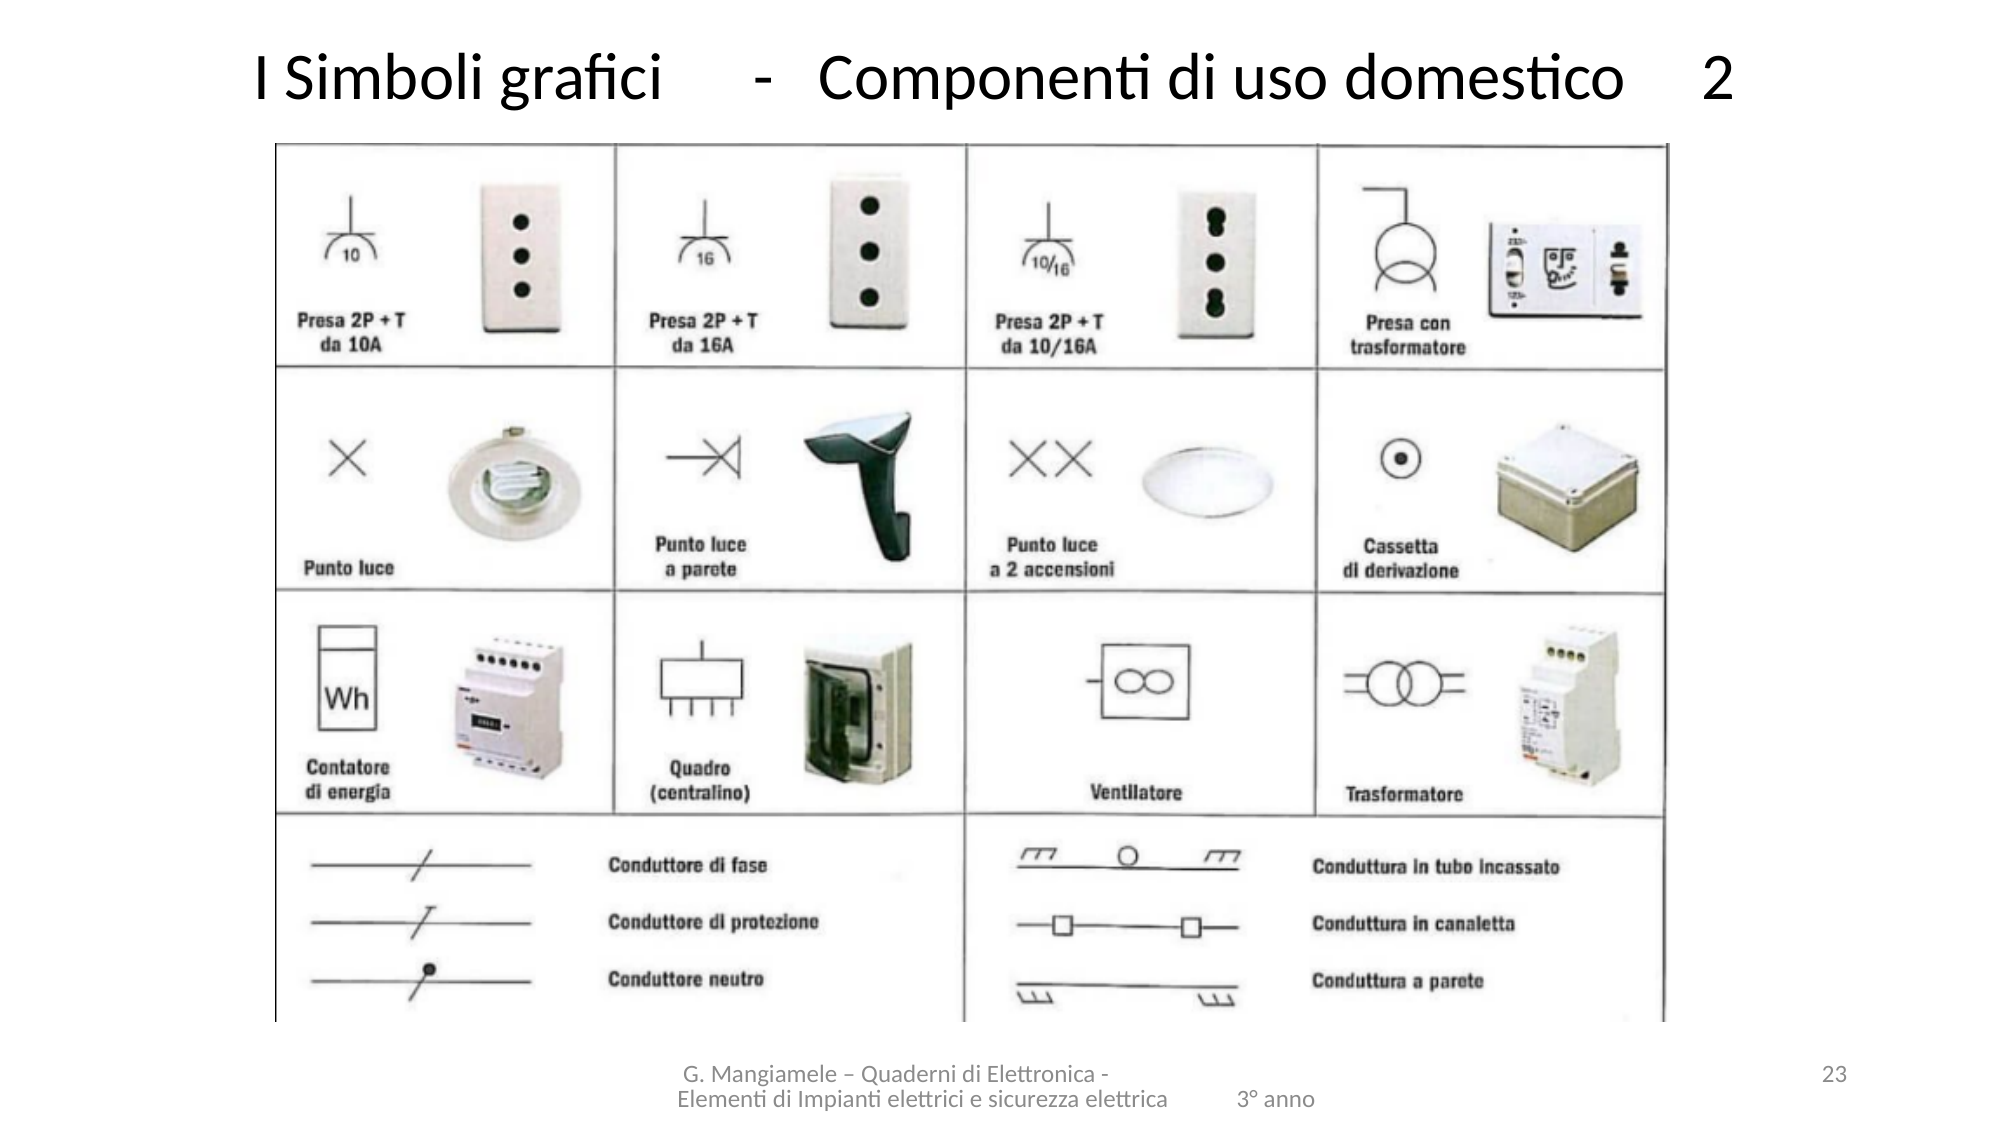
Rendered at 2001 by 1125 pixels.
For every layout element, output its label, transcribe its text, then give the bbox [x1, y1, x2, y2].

footer G. Mangiamele – Quaderni di Elettronica - Elementi di Impianti elettrici e sicurezza elettrica 3° anno [662, 1042, 1338, 1103]
slide_number 23 [1412, 1042, 1863, 1103]
picture [275, 143, 1670, 1022]
text_box I Simboli grafici - Componenti di uso domestico 2 [238, 25, 1808, 121]
